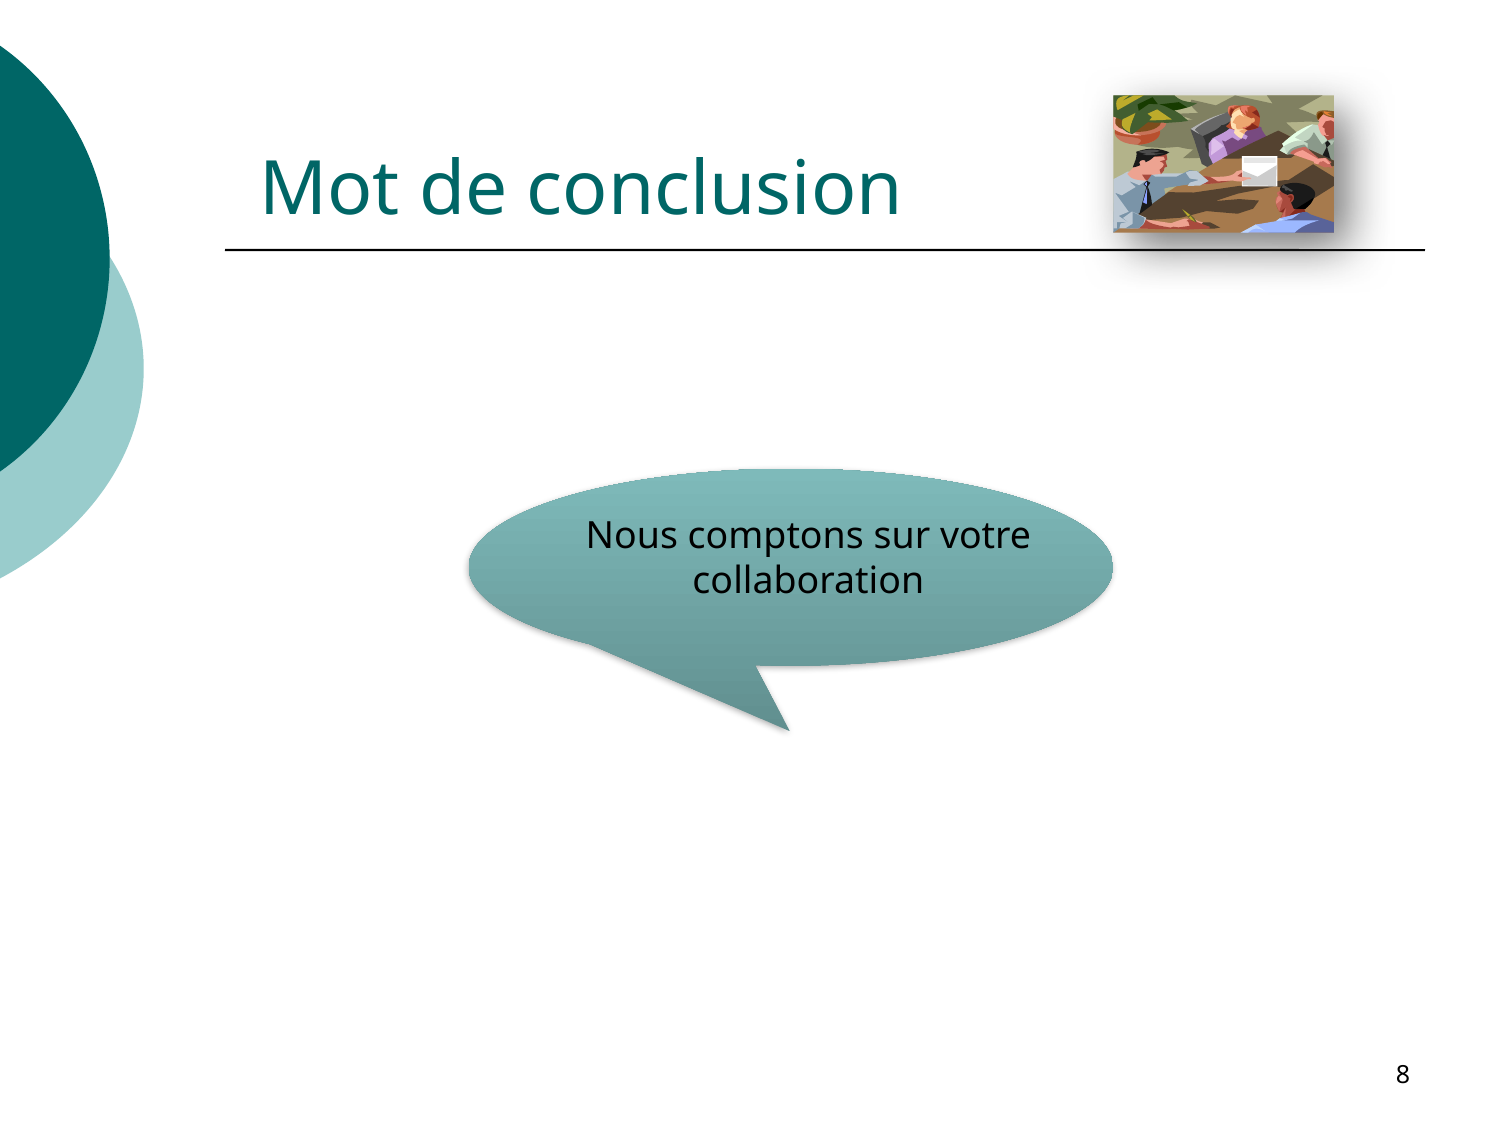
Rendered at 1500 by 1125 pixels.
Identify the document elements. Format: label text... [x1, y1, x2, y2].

text_box [546, 468, 1036, 503]
picture [1112, 93, 1338, 235]
slide_number 8 [1074, 1024, 1426, 1101]
text_box [1102, 541, 1114, 593]
text_box Nous comptons sur votre collaboration [515, 503, 1102, 609]
title Mot de conclusion [224, 49, 1425, 238]
text_box [468, 516, 1083, 732]
